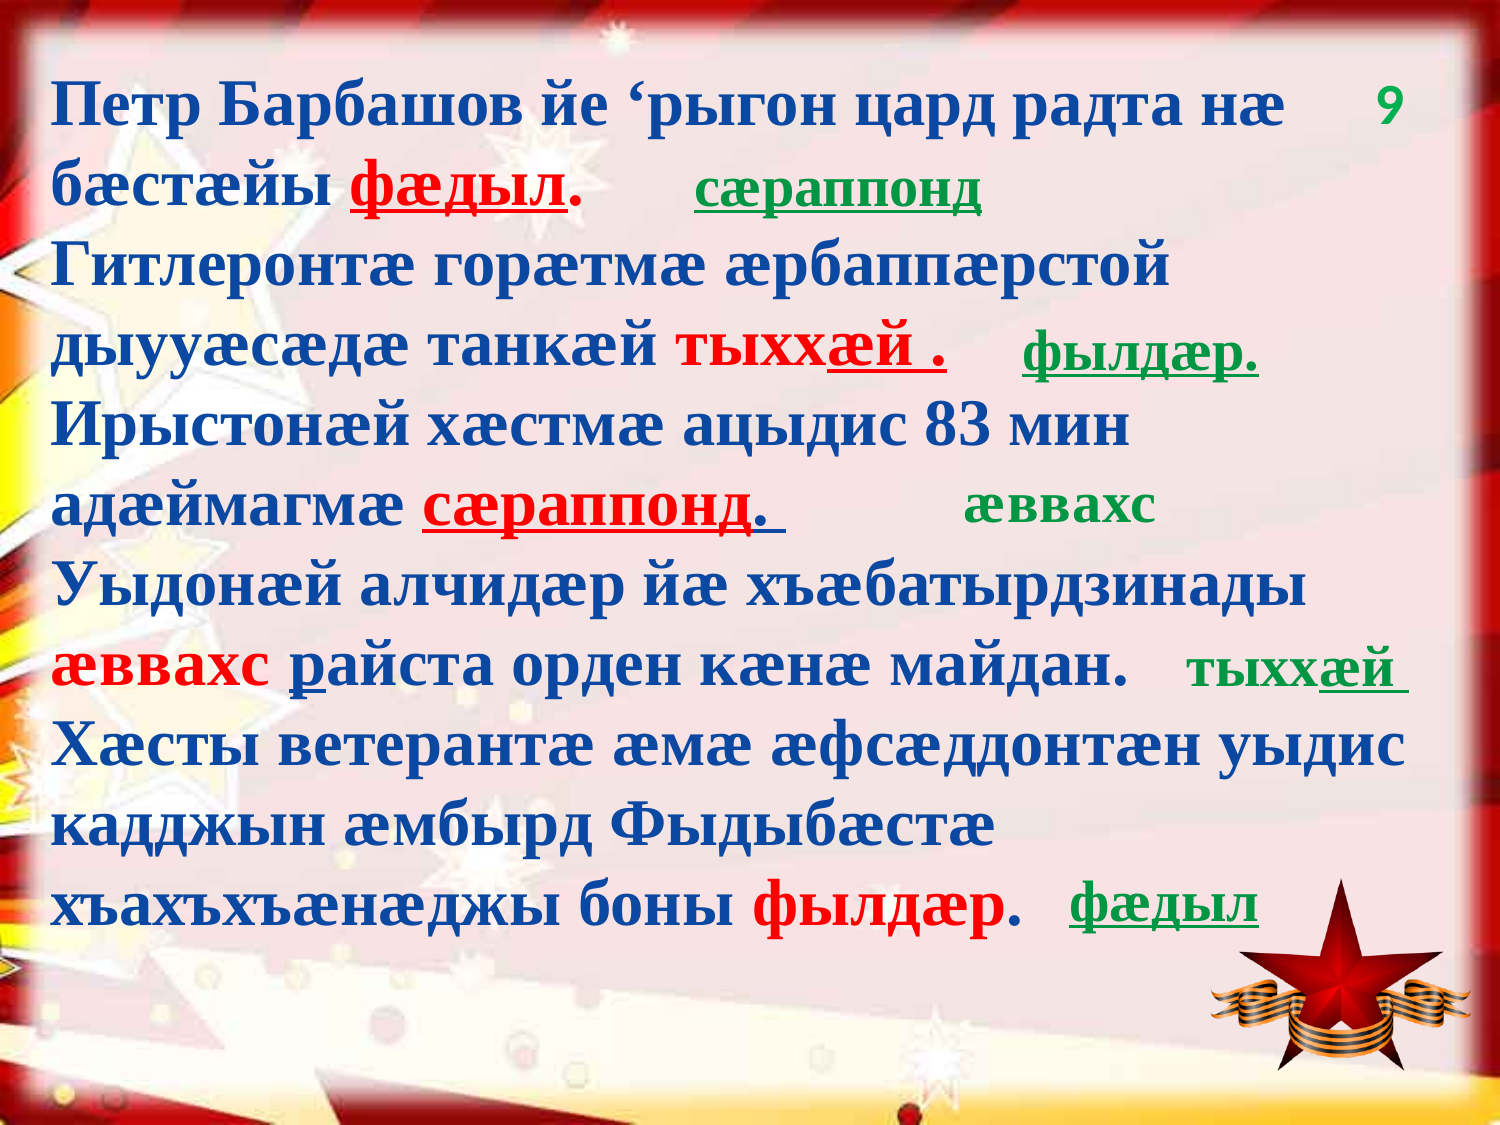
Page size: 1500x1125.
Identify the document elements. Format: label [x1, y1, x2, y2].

list [0, 0, 1500, 1125]
picture [1206, 878, 1472, 1072]
